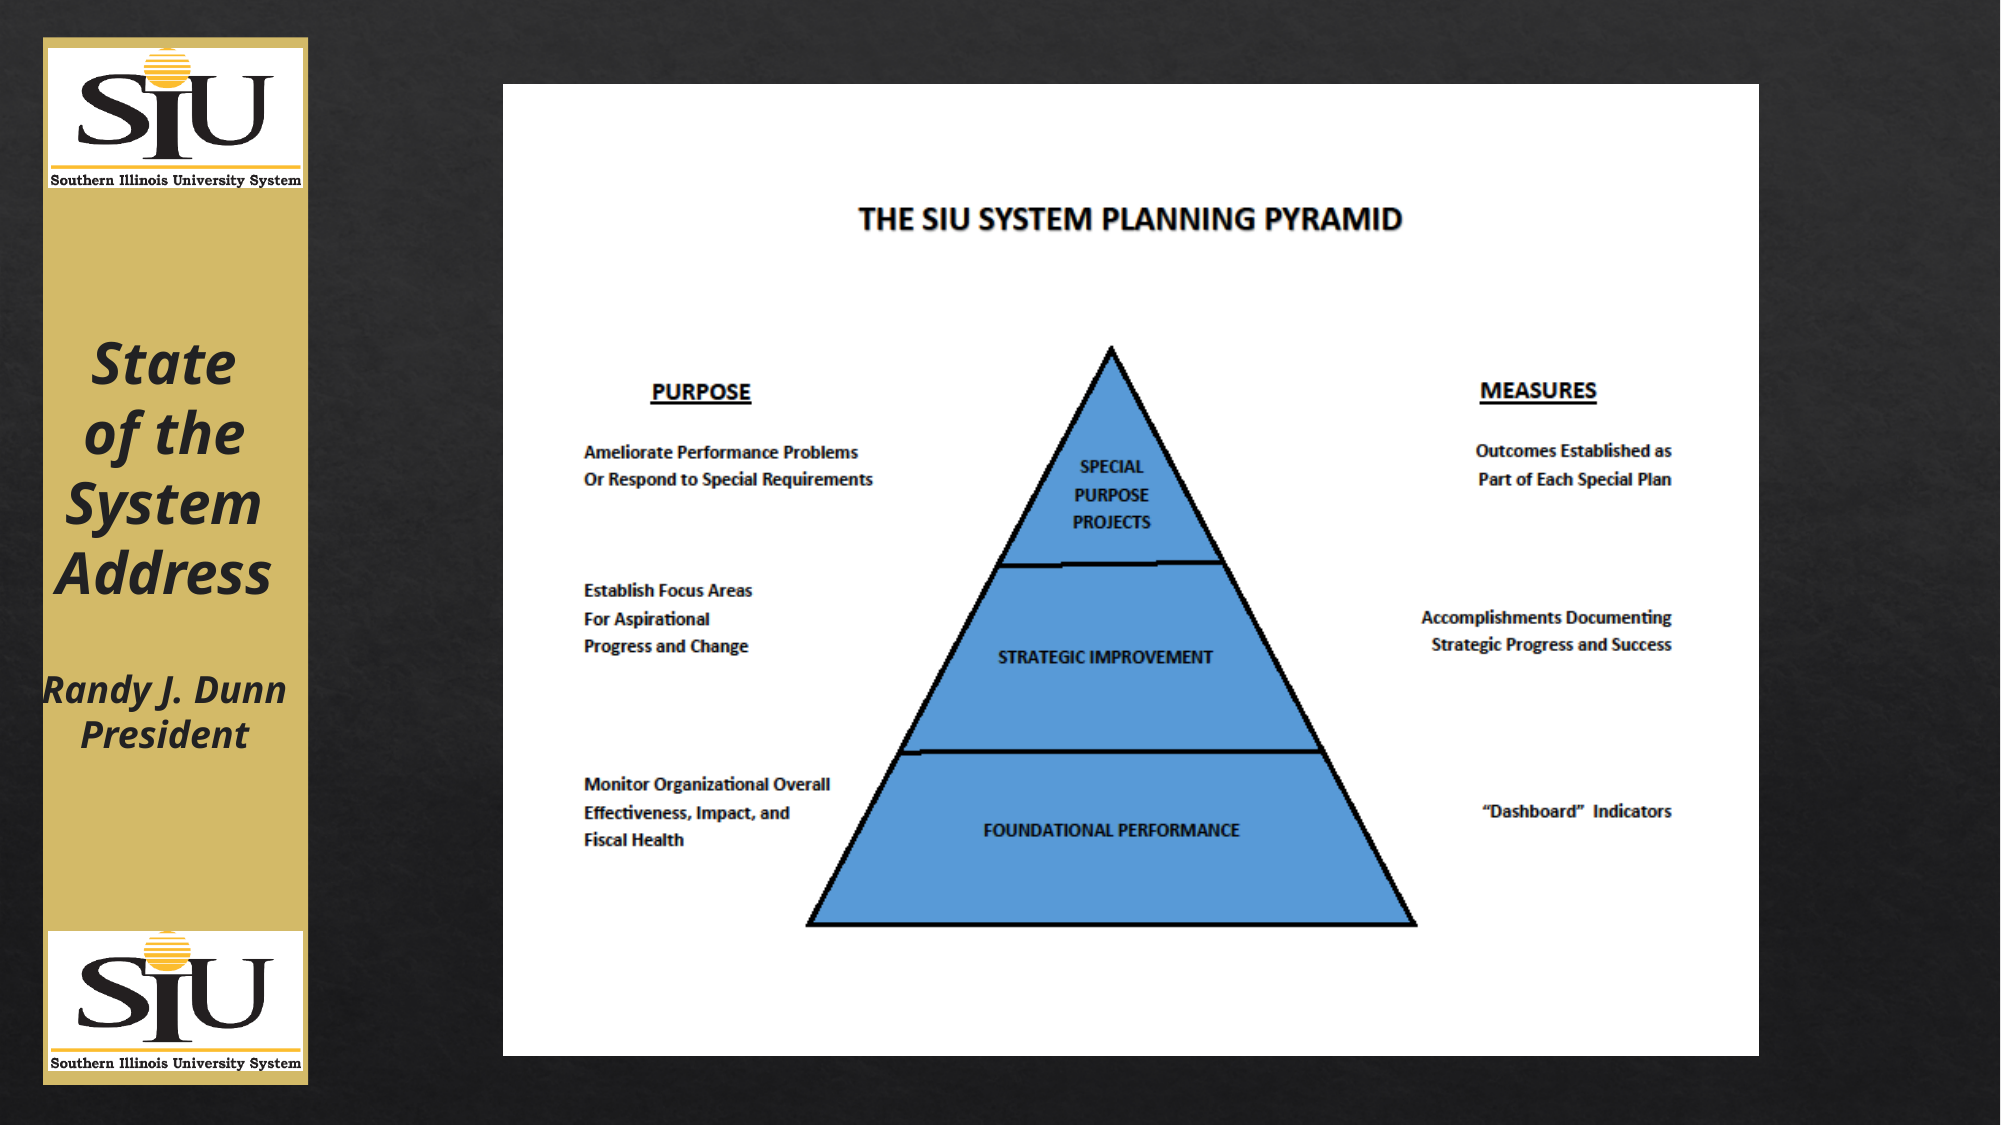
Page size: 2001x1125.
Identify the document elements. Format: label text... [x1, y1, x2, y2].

picture [48, 931, 304, 1072]
text_box State of the System Address Randy J. Dunn President [26, 221, 35, 764]
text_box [42, 1078, 309, 1086]
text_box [42, 37, 309, 933]
picture [503, 84, 1759, 1056]
